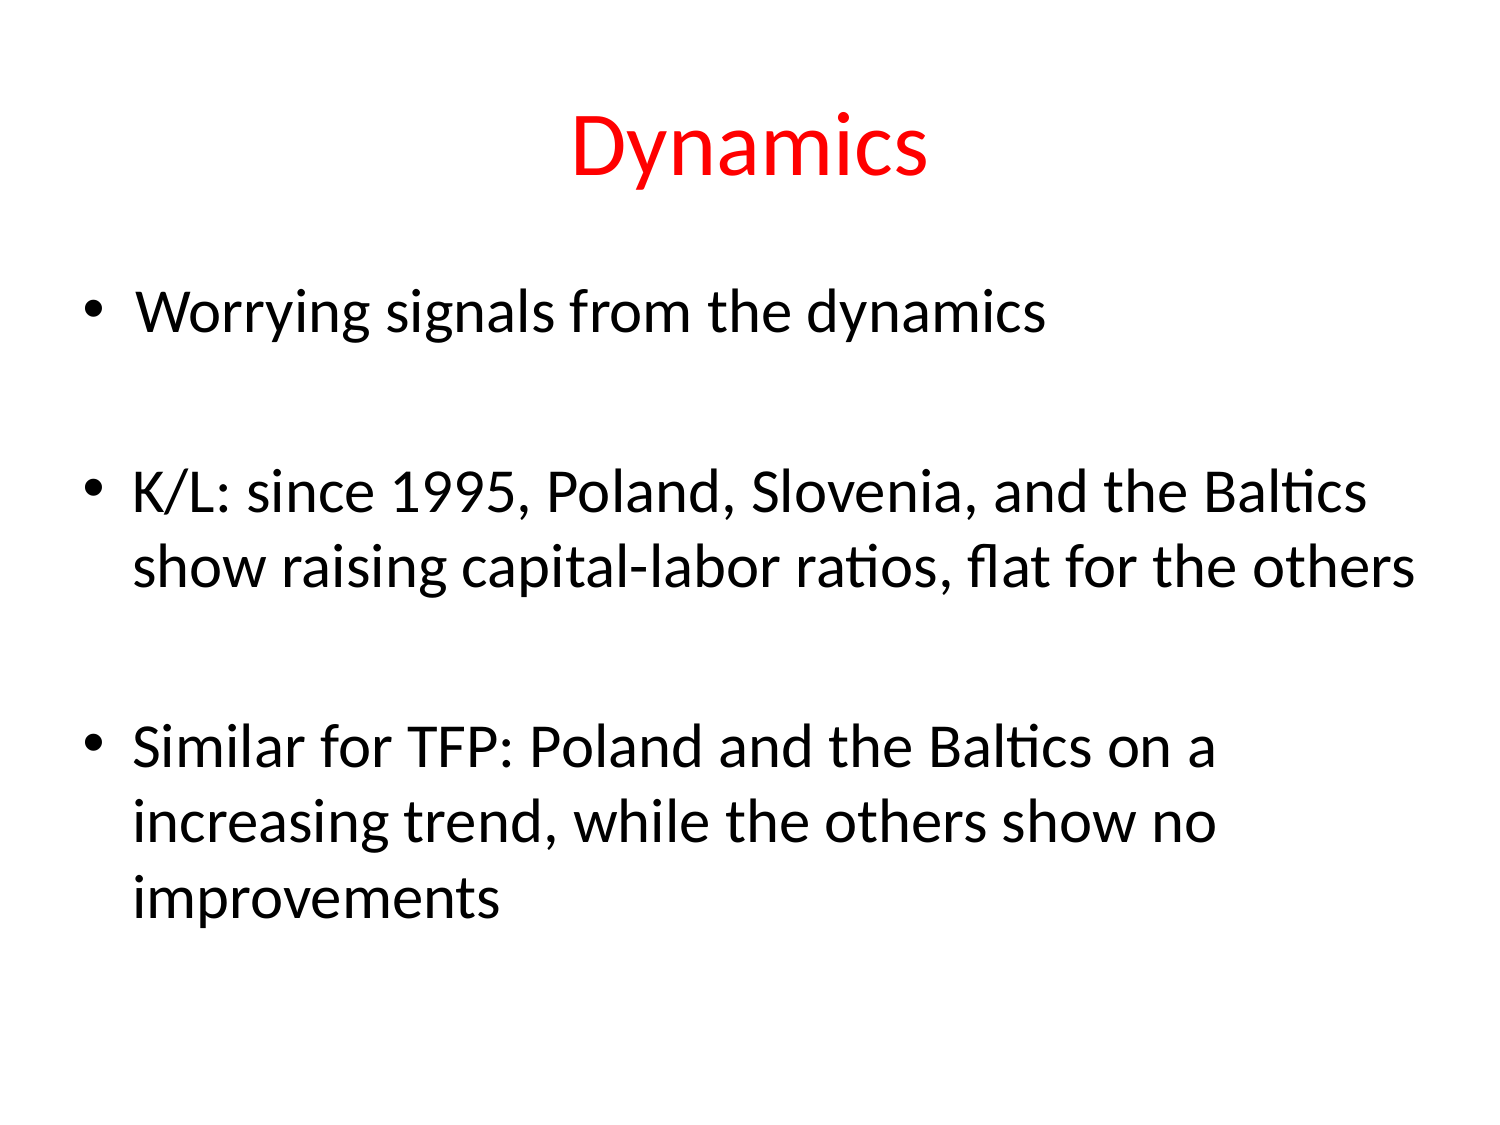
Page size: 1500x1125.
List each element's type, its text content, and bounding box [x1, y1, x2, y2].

list Worrying signals from the dynamics K/L: since 1995, Poland, Slovenia, and the Baltics show raising capital-labor ratios, flat for the others Similar for TFP: Poland and the Baltics on a increasing trend, while the others show no improvements [74, 261, 1426, 1006]
title Dynamics [74, 44, 1426, 234]
